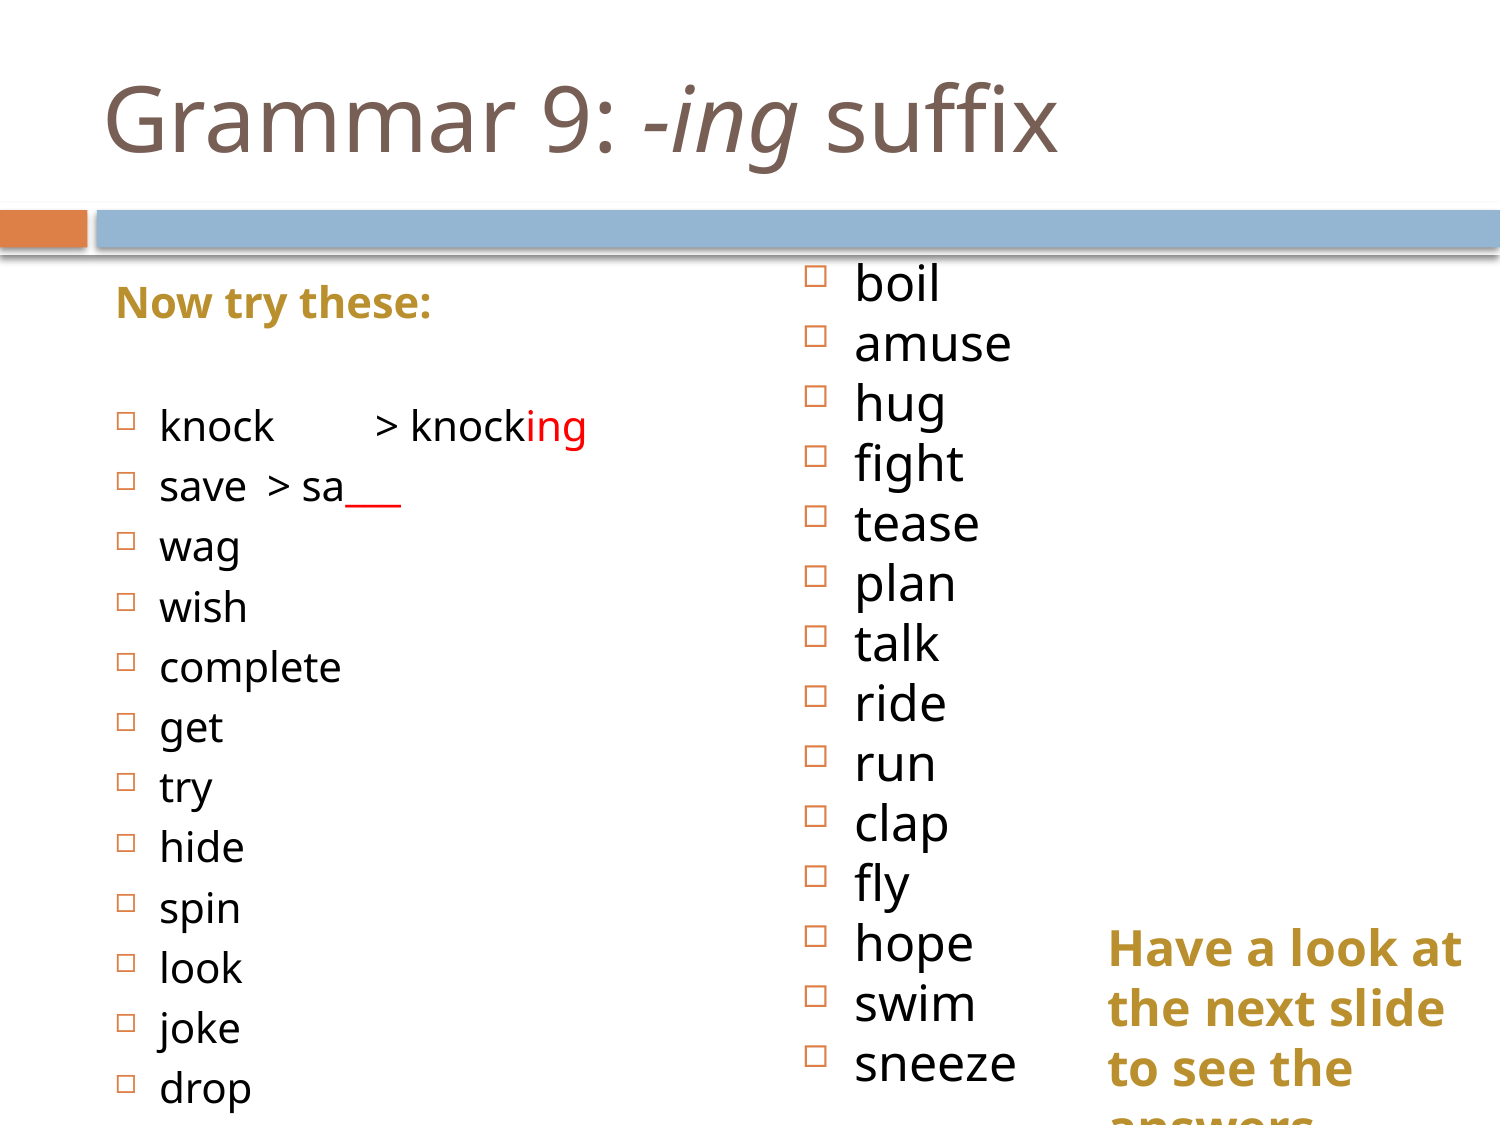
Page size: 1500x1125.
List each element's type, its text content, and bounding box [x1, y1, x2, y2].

list boil amuse hug fight tease plan talk ride run clap fly hope swim sneeze [787, 243, 1425, 1125]
title Grammar 9: -ing suffix [87, 44, 1425, 188]
text_box Have a look at the next slide to see the answers. [1092, 908, 1489, 1125]
list Now try these: knock > knocking save > sa___ wag wish complete get try hide spin look joke drop [99, 267, 738, 1125]
